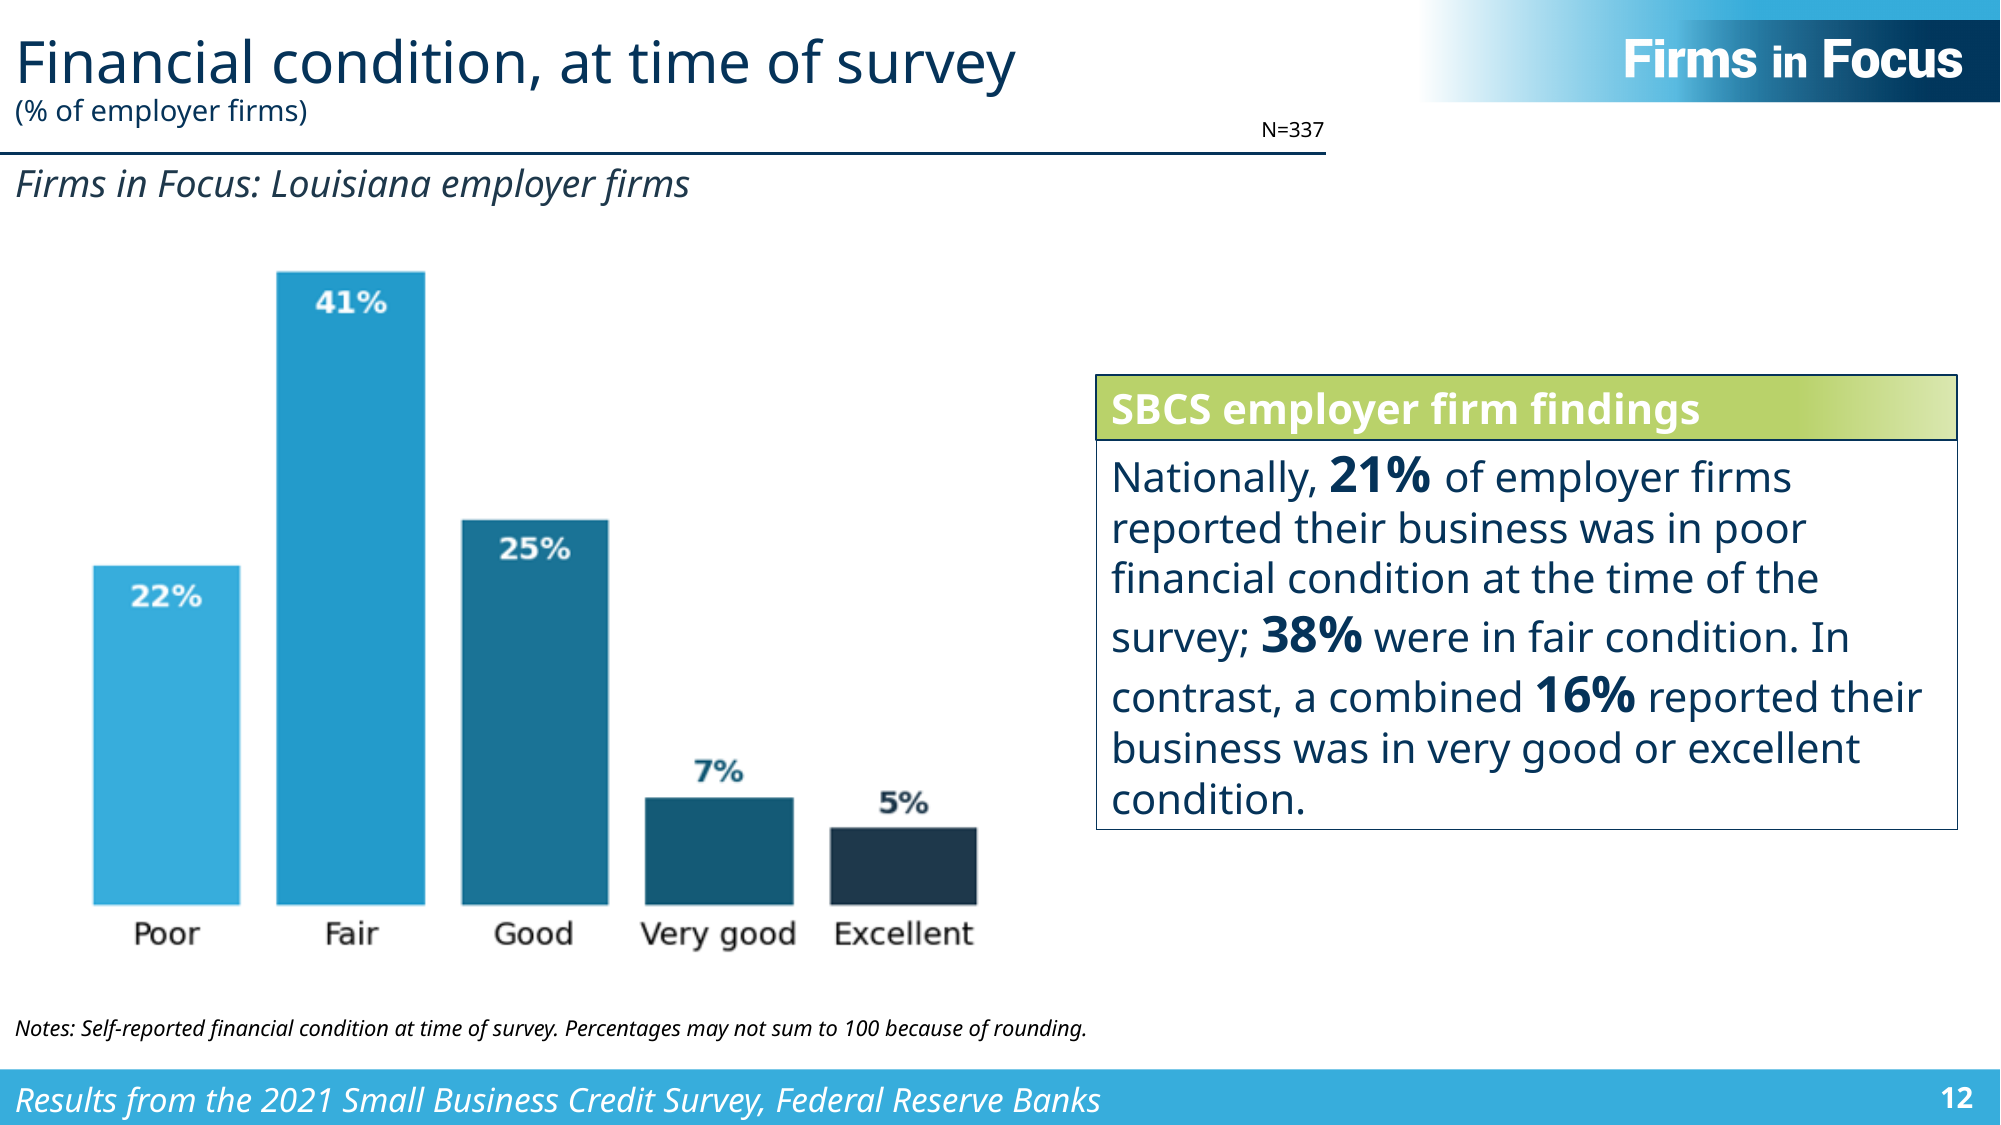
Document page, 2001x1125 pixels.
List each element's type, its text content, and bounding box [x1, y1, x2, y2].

text_box Notes: Self-reported financial condition at time of survey. Percentages may not sum to 100 because of rounding.​ [0, 1006, 1706, 1048]
title Financial condition, at time of survey (% of employer firms) [0, 22, 1097, 139]
picture [1190, 0, 2000, 178]
text_box Nationally, 21% of employer firms reported their business was in poor financial condition at the time of the survey; 38% were in fair condition. In contrast, a combined 16% reported their business was in very good or excellent condition. [1096, 440, 1958, 830]
text_box N=337 [1113, 109, 1339, 149]
text_box Firms in Focus: Louisiana employer firms [0, 161, 1339, 210]
picture [25, 217, 1046, 975]
text_box SBCS employer firm findings [1096, 375, 1958, 440]
